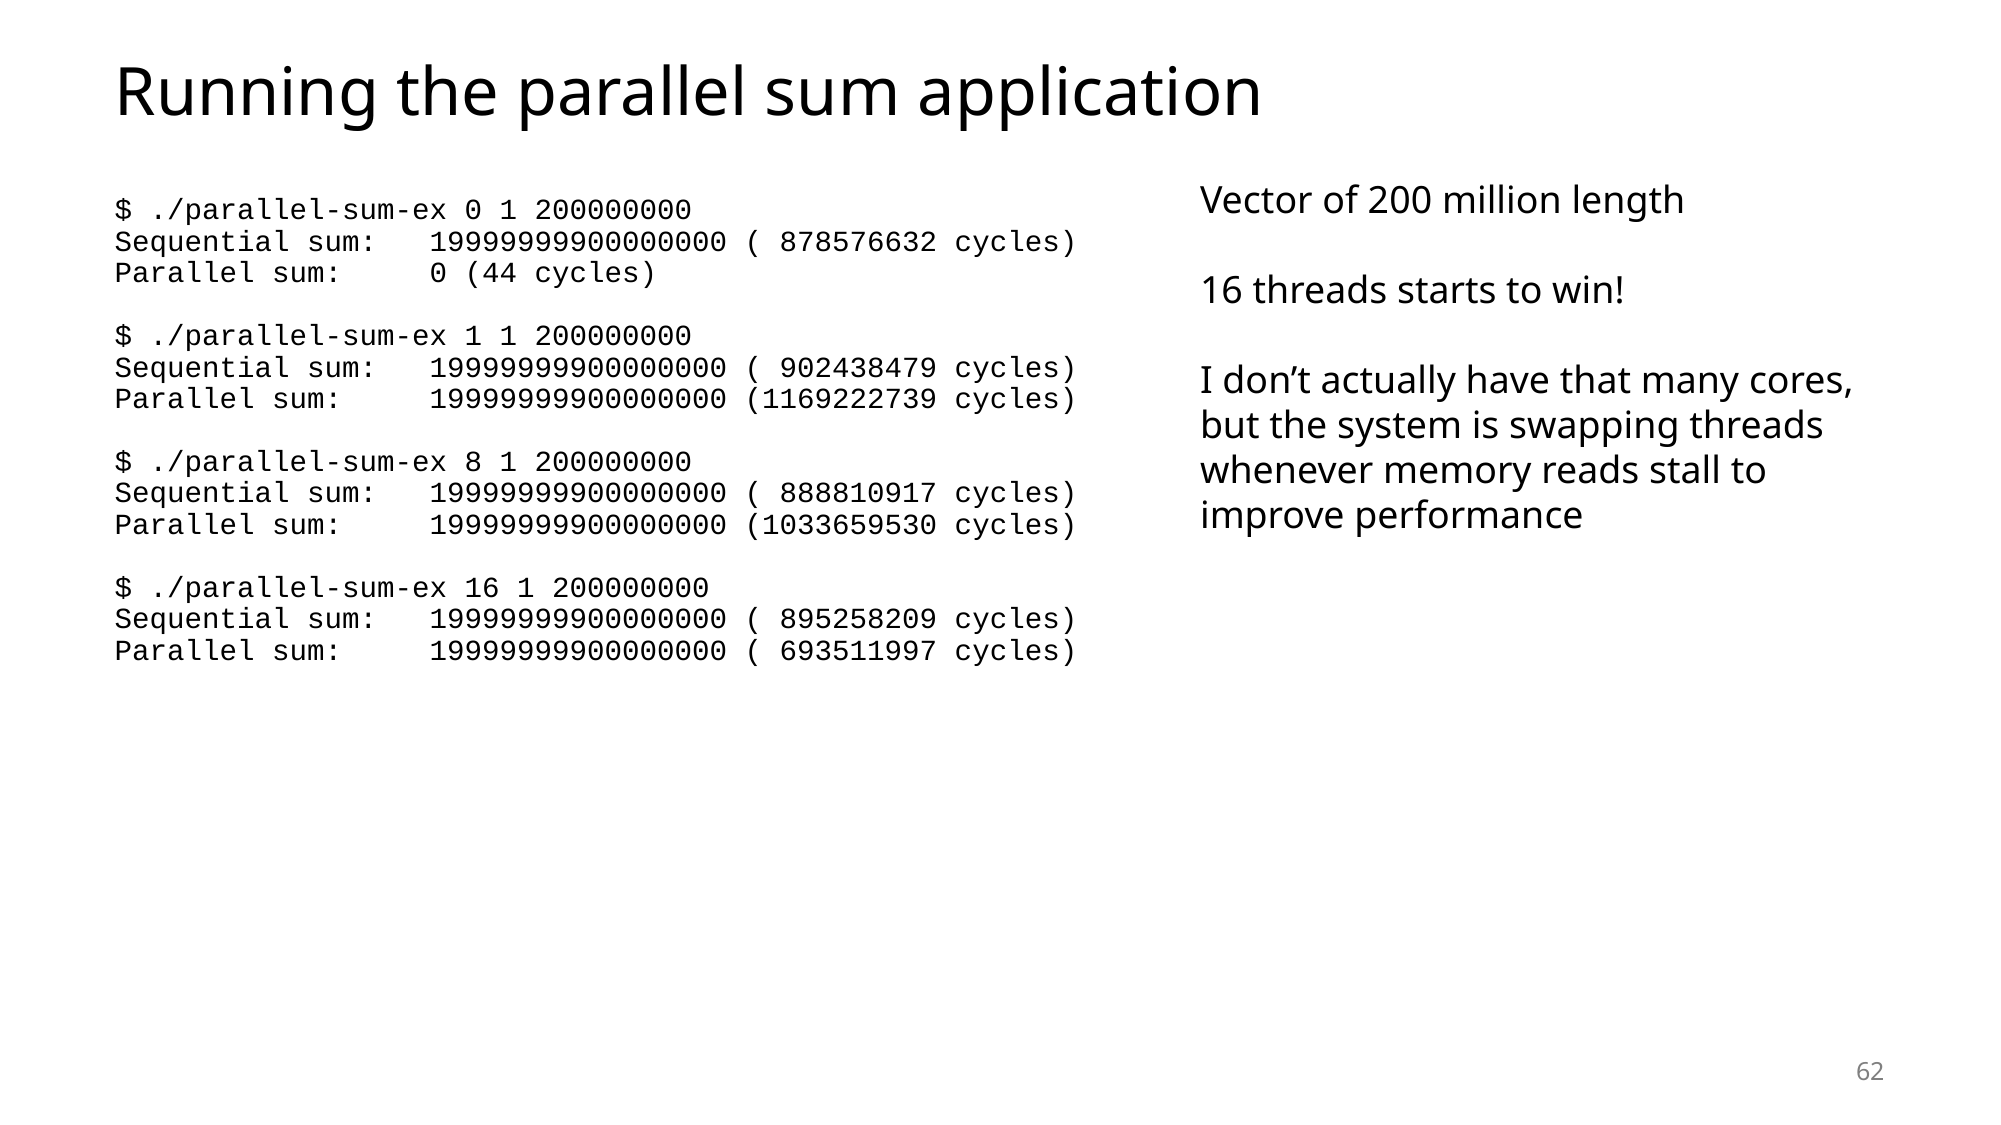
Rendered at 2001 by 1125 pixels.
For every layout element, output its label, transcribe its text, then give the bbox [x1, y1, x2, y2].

text_box Vector of 200 million length 16 threads starts to win! I don’t actually have that many cores, but the system is swapping threads whenever memory reads stall to improve performance [1185, 168, 1900, 544]
list $ ./parallel-sum-ex 0 1 200000000 Sequential sum: 19999999900000000 ( 878576632 cycles) Parallel sum: 0 (44 cycles) $ ./parallel-sum-ex 1 1 200000000 Sequential sum: 19999999900000000 ( 902438479 cycles) Parallel sum: 19999999900000000 (1169222739 cycles) $ ./parallel-sum-ex 8 1 200000000 Sequential sum: 19999999900000000 ( 888810917 cycles) Parallel sum: 19999999900000000 (1033659530 cycles) $ ./parallel-sum-ex 16 1 200000000 Sequential sum: 19999999900000000 ( 895258209 cycles) Parallel sum: 19999999900000000 ( 693511997 cycles) [99, 187, 1900, 1043]
slide_number 62 [1749, 1042, 1900, 1103]
title Running the parallel sum application [99, 37, 1900, 150]
